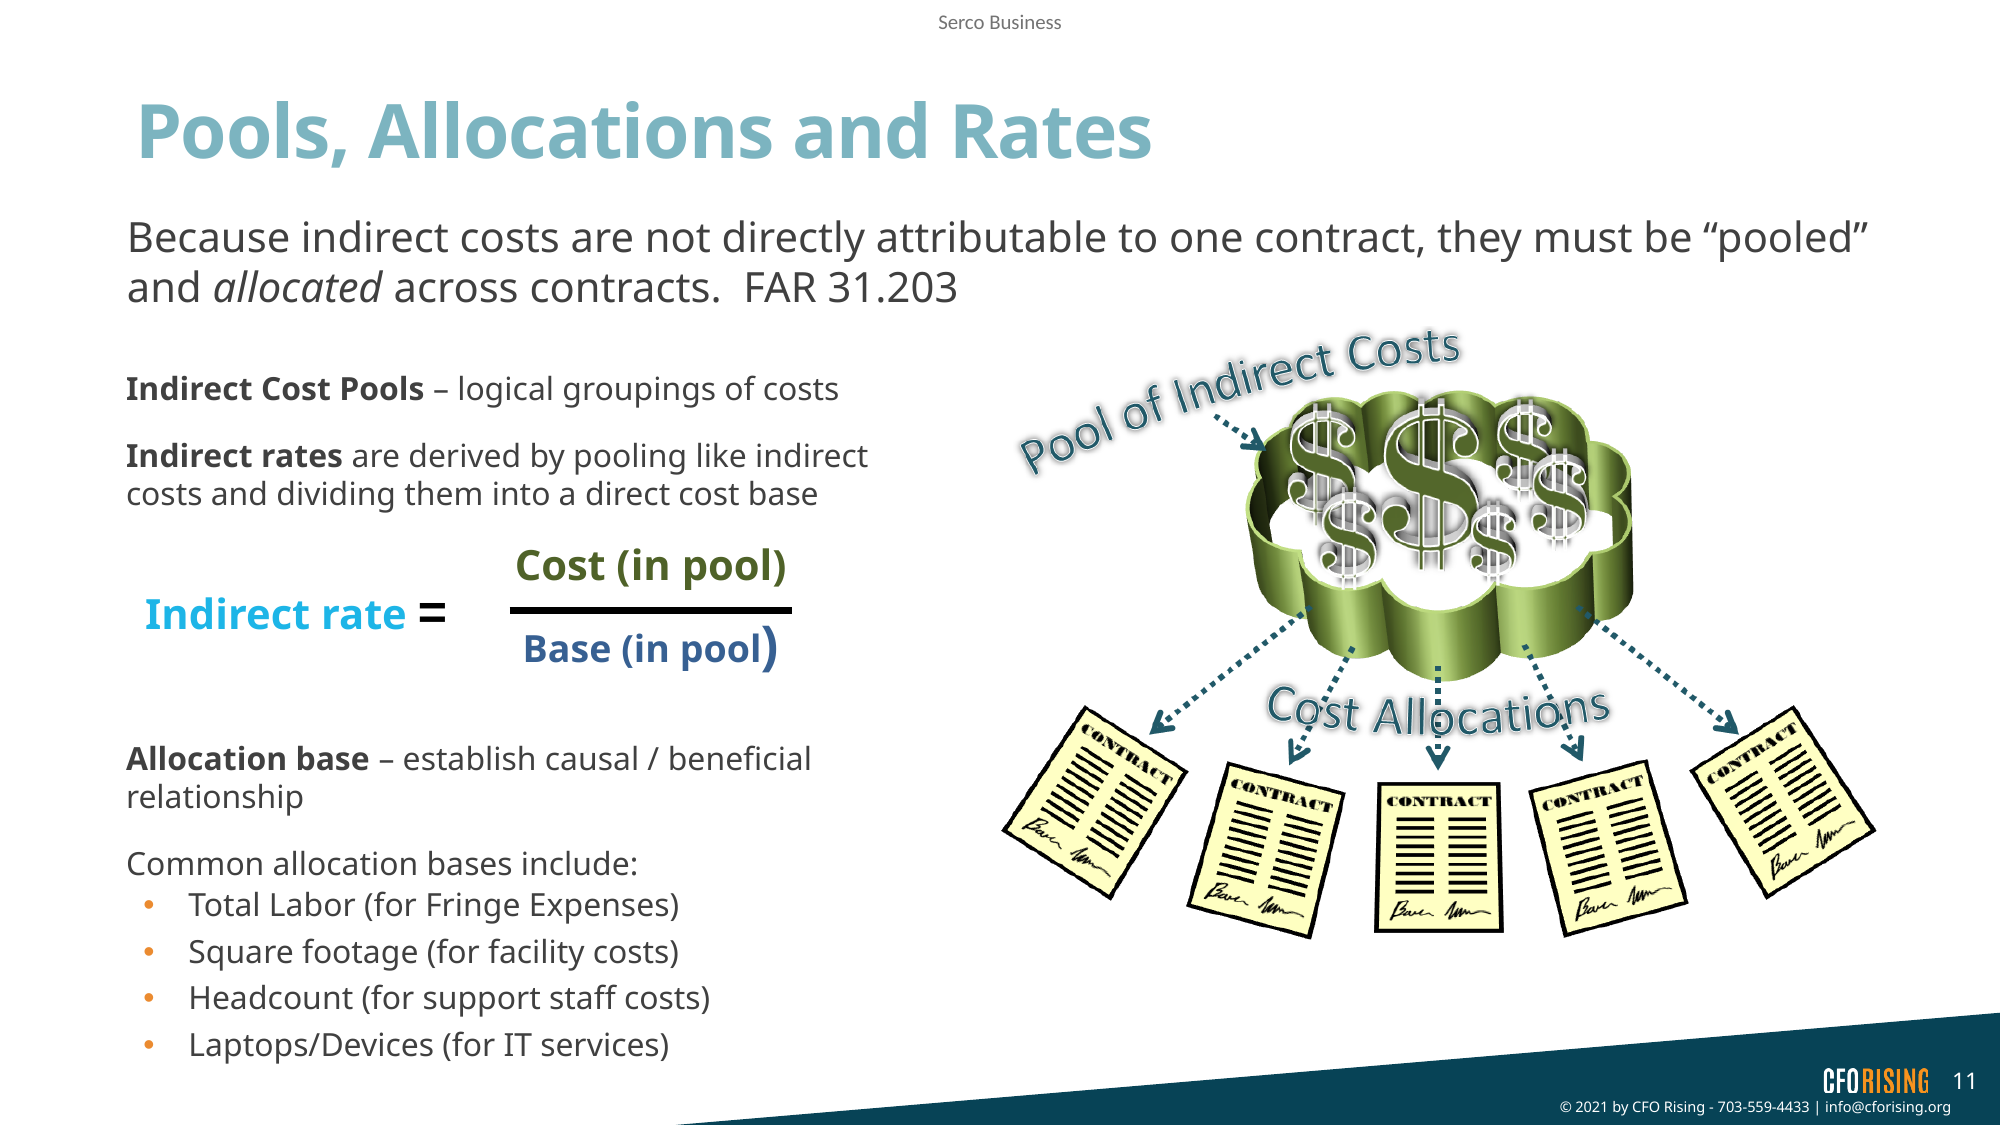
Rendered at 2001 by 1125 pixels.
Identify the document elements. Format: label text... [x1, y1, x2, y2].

picture [999, 326, 1878, 941]
text_box Indirect Cost Pools – logical groupings of costs Indirect rates are derived by pooling like indirect costs and dividing them into a direct cost base Allocation base – establish causal / beneficial relationship Common allocation bases include: Total Labor (for Fringe Expenses) Square footage (for facility costs) Headcount (for support staff costs) Laptops/Devices (for IT services) [111, 361, 941, 1076]
list Because indirect costs are not directly attributable to one contract, they must be “pooled” and allocated across contracts. FAR 31.203 [126, 202, 1924, 332]
title Pools, Allocations and Rates [120, 45, 1793, 181]
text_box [126, 539, 810, 682]
slide_number 11 [1937, 1052, 2000, 1113]
